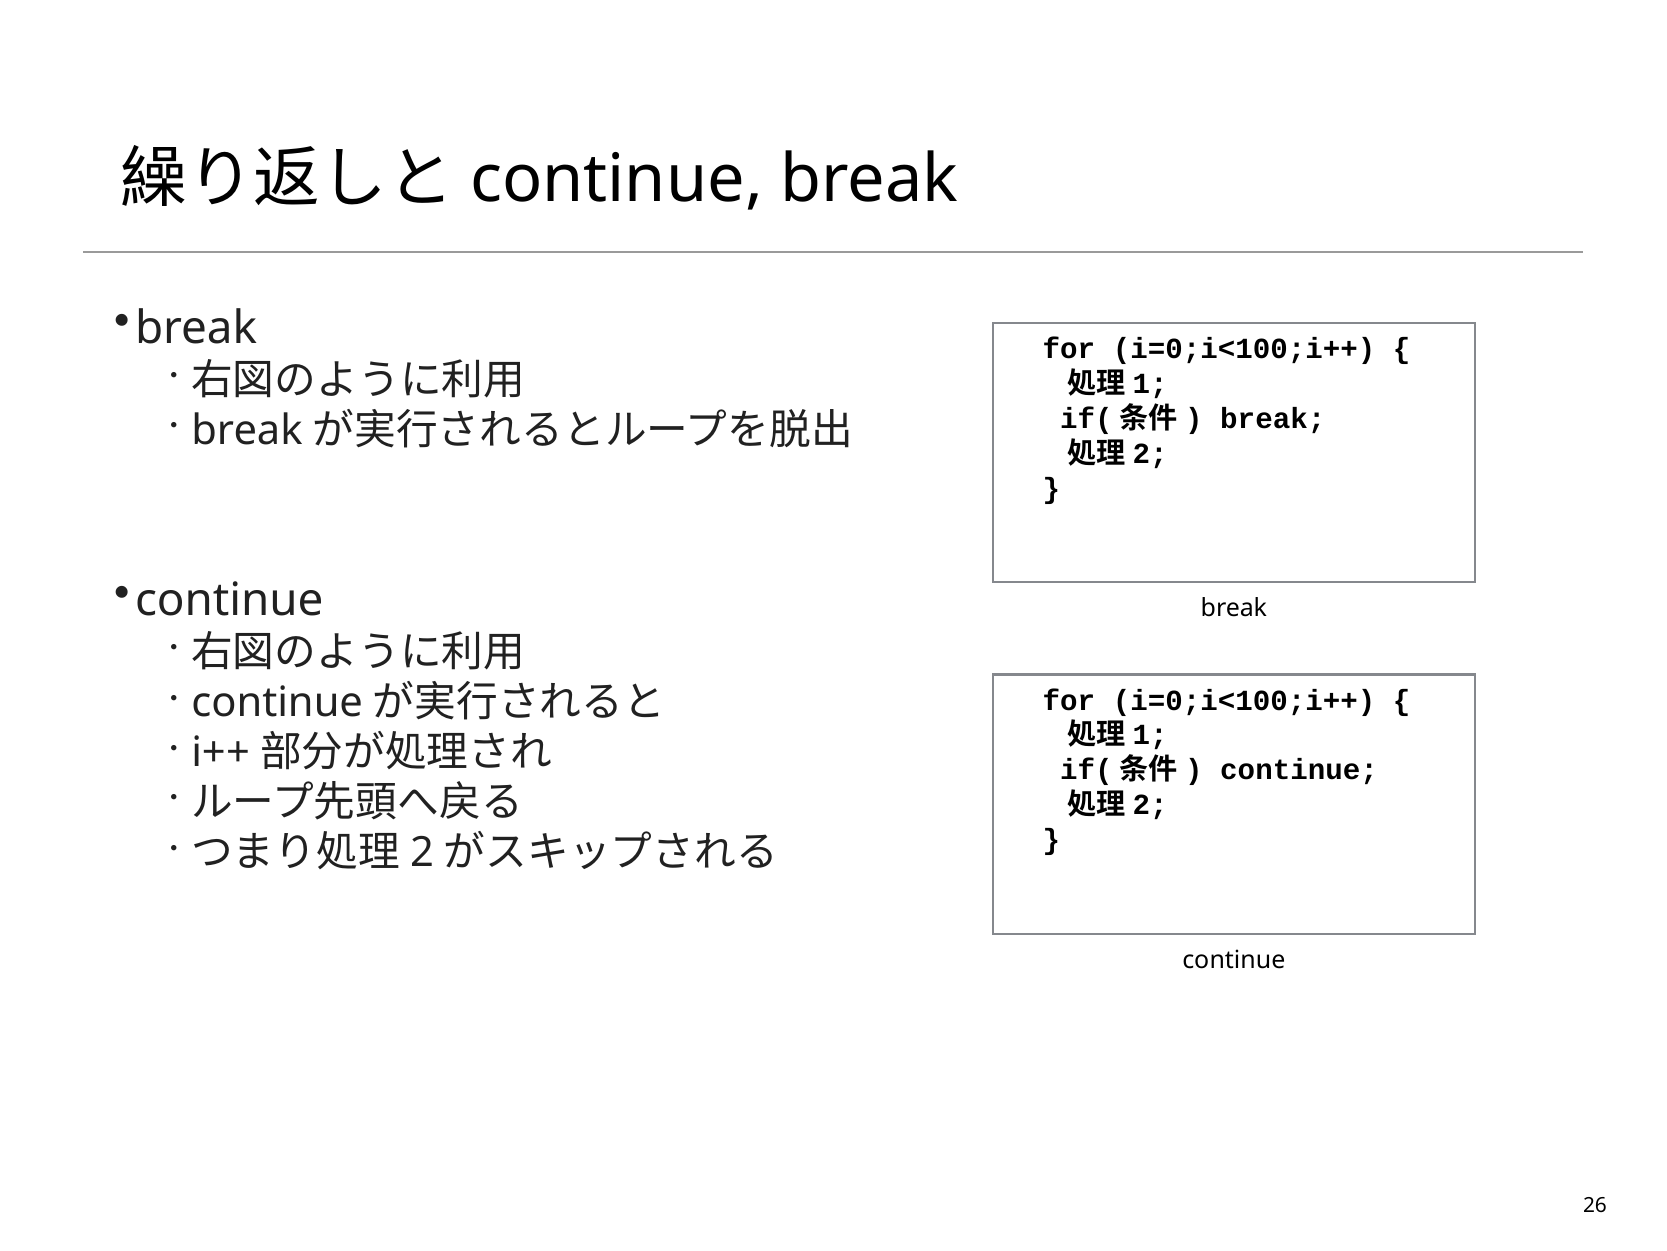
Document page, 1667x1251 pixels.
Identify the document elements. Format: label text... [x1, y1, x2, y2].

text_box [992, 322, 1476, 630]
title 繰り返しとcontinue, break [113, 41, 1553, 222]
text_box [992, 674, 1476, 982]
list break 右図のように利用 breakが実行されるとループを脱出 continue 右図のように利用 continueが実行されると i++部分が処理され ループ先頭へ戻る つまり処理2がスキップされる [113, 297, 1553, 1141]
slide_number 26 [1570, 1184, 1614, 1220]
